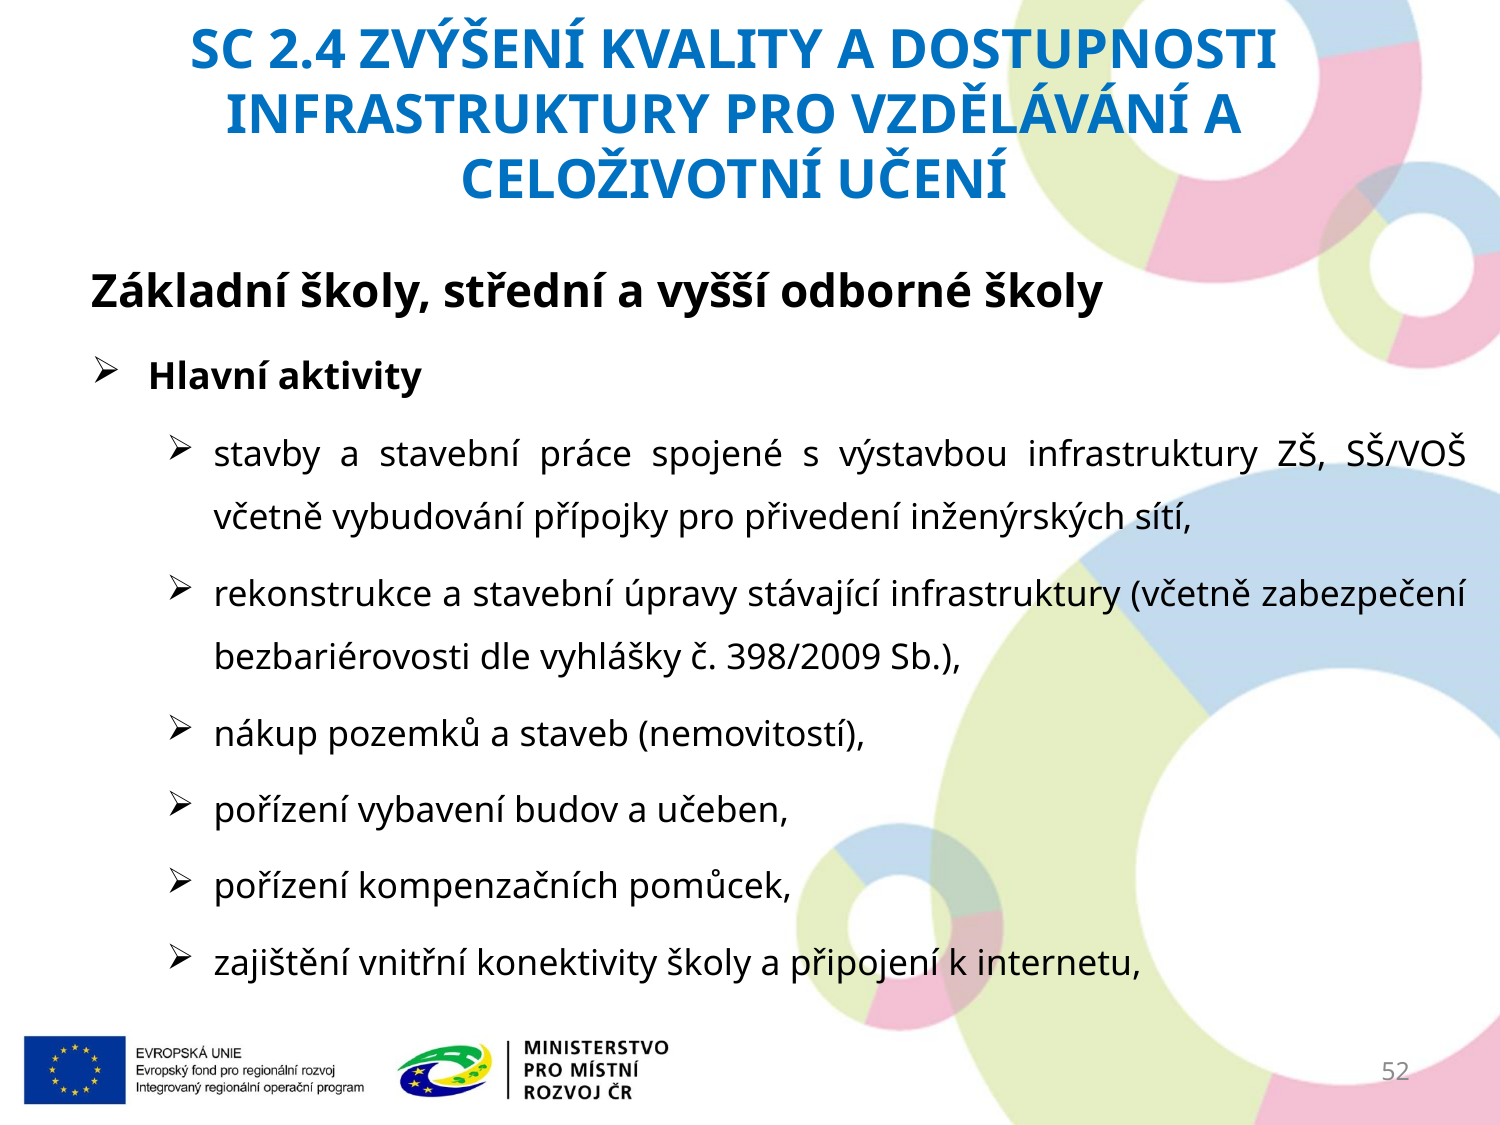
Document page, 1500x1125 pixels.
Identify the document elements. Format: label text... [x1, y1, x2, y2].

slide_number 52 [1074, 1042, 1425, 1103]
text_box [643, 66, 1459, 200]
text_box SC 2.4 Zvýšení kvality a dostupnosti infrastruktury pro vzdělávání a celoživotní učení [59, 7, 1410, 195]
list Základní školy, střední a vyšší odborné školy Hlavní aktivity stavby a stavební práce spojené s výstavbou infrastruktury ZŠ, SŠ/VOŠ včetně vybudování přípojky pro přivedení inženýrských sítí, rekonstrukce a stavební úpravy stávající infrastruktury (včetně zabezpečení bezbariérovosti dle vyhlášky č. 398/2009 Sb.), nákup pozemků a staveb (nemovitostí), pořízení vybavení budov a učeben, pořízení kompenzačních pomůcek, zajištění vnitřní konektivity školy a připojení k internetu, [76, 226, 1483, 1000]
picture [0, 0, 1500, 1125]
